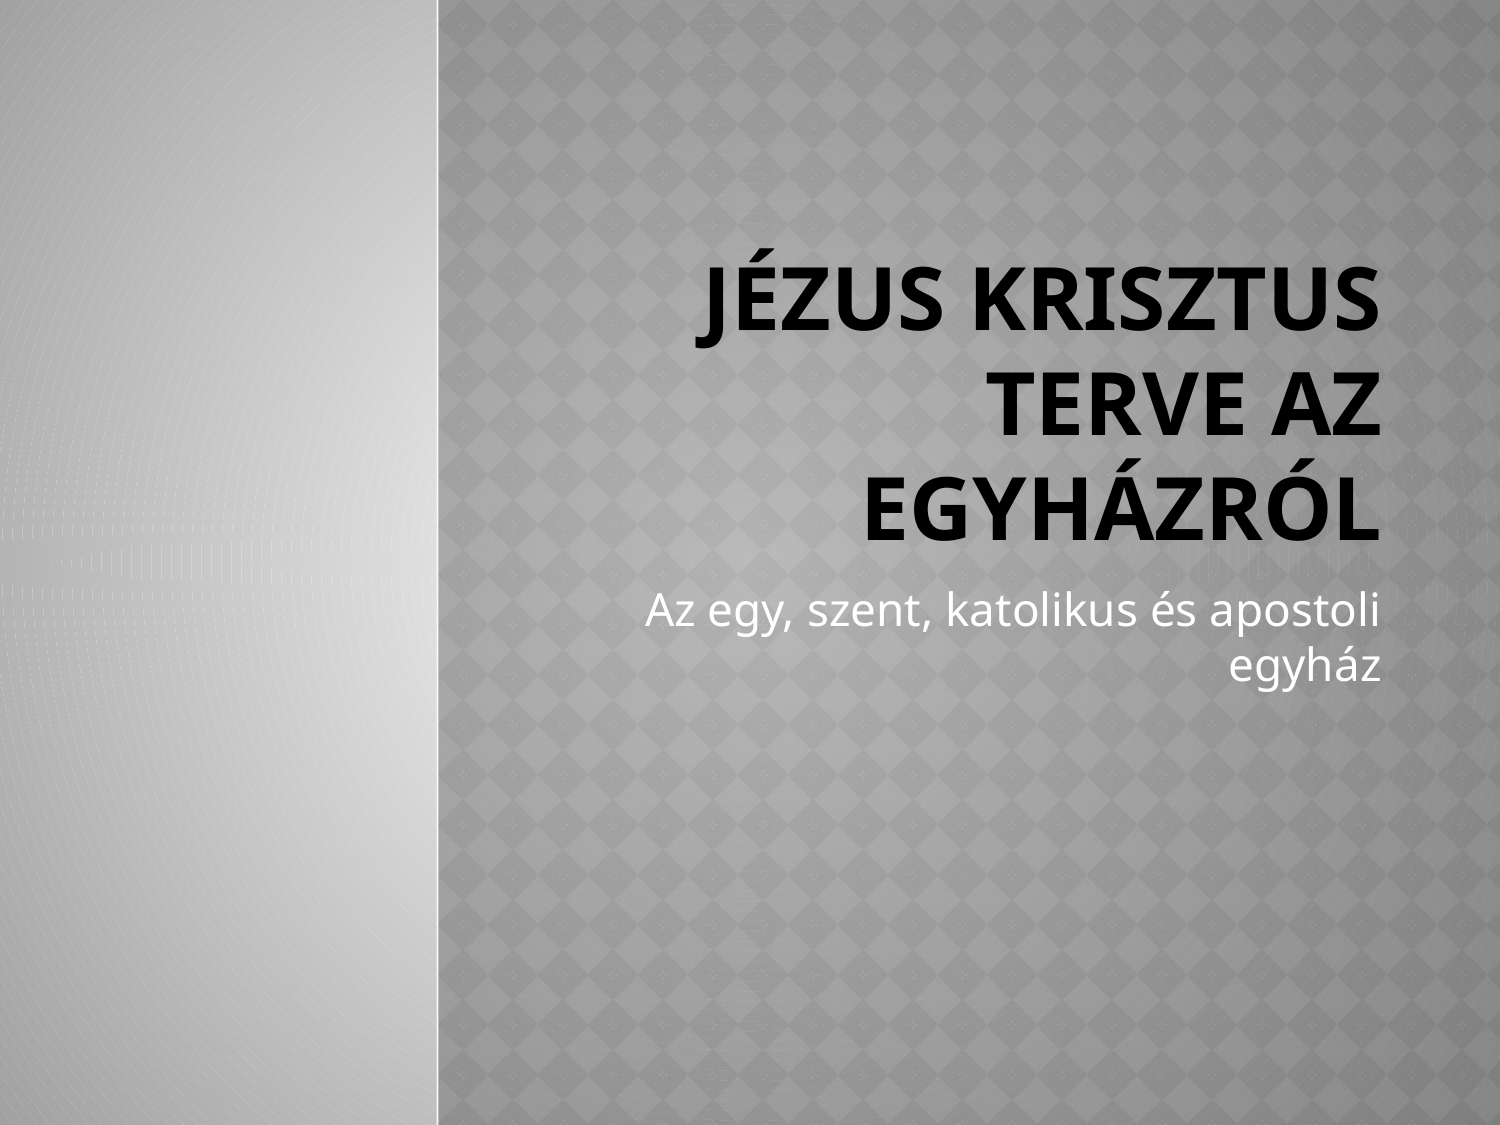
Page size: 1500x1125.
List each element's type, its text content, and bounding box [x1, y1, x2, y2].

title Jézus Krisztus terve az Egyházról [552, 87, 1390, 558]
subtitle Az egy, szent, katolikus és apostoli egyház [550, 580, 1390, 762]
